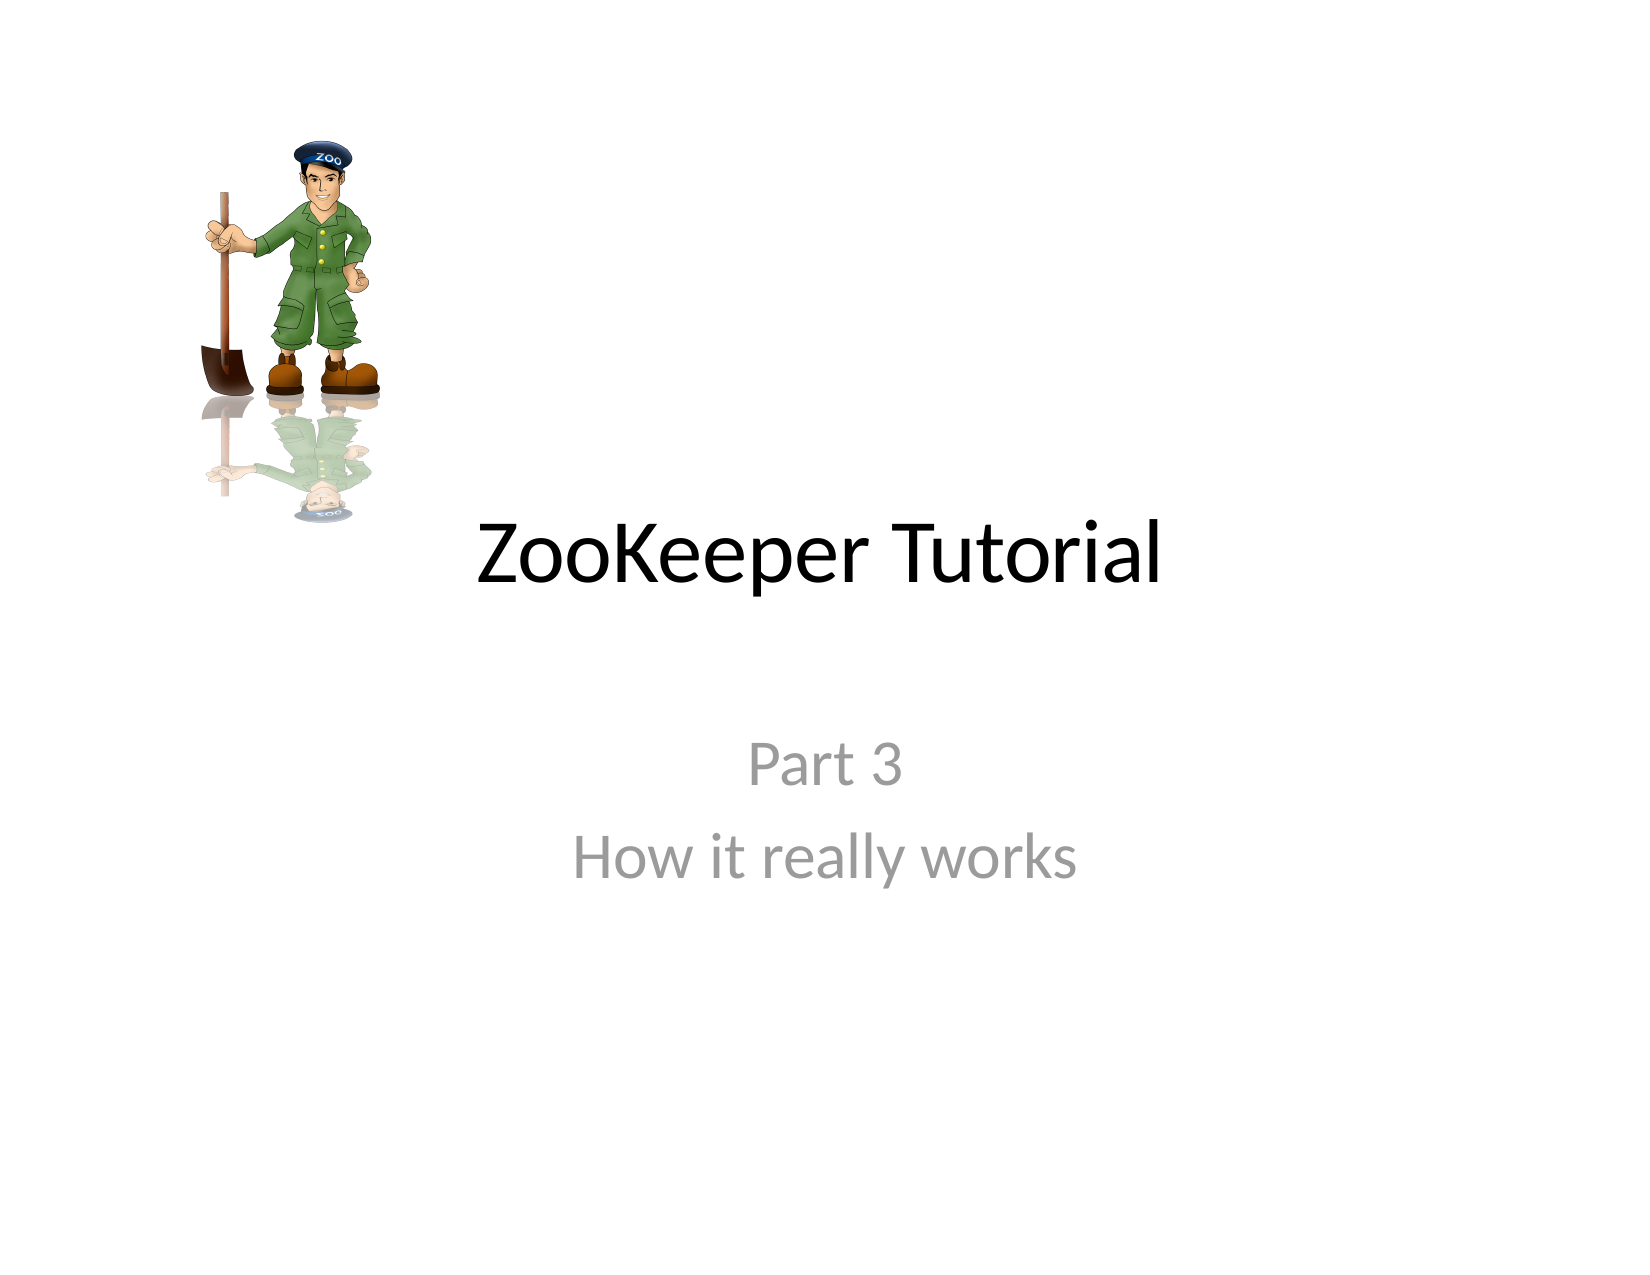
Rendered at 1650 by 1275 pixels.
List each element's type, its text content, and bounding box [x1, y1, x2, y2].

title ZooKeeper Tutorial [474, 489, 1176, 705]
text_box [127, 138, 485, 526]
text_box Part 3 How it really works [567, 701, 1084, 893]
